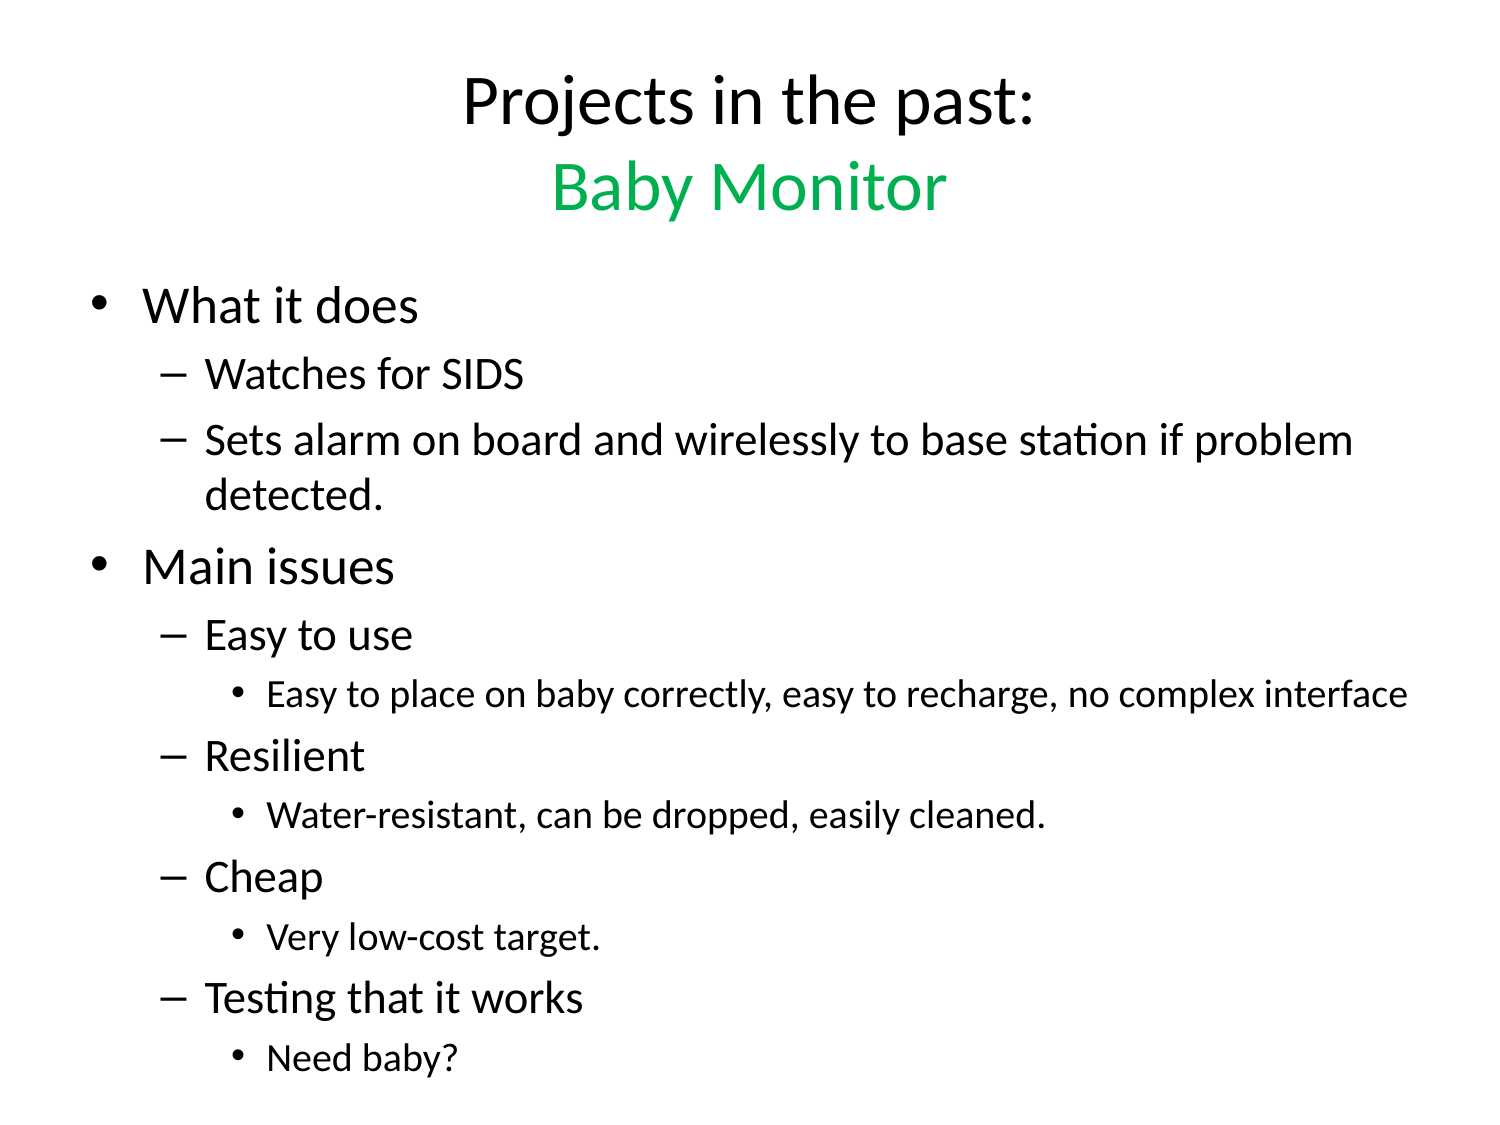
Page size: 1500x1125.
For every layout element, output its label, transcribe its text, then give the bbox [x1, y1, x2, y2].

list What it does Watches for SIDS Sets alarm on board and wirelessly to base station if problem detected. Main issues Easy to use Easy to place on baby correctly, easy to recharge, no complex interface Resilient Water-resistant, can be dropped, easily cleaned. Cheap Very low-cost target. Testing that it works Need baby? [75, 262, 1425, 1100]
title Projects in the past: Baby Monitor [75, 45, 1425, 233]
